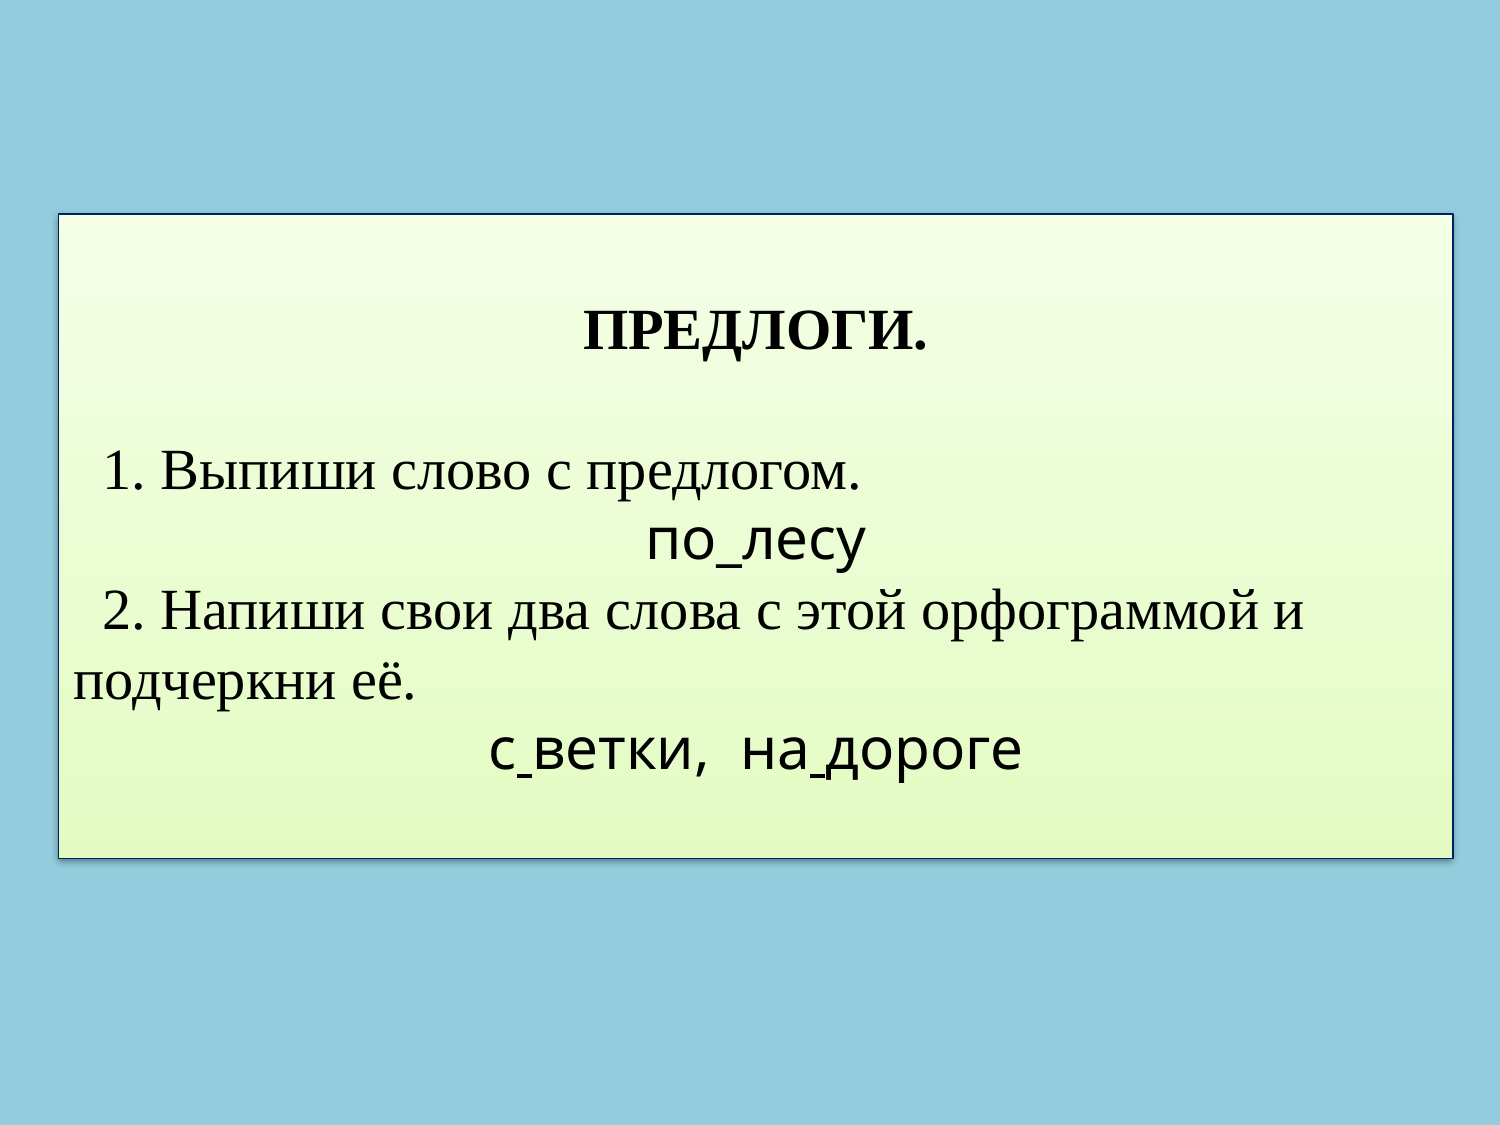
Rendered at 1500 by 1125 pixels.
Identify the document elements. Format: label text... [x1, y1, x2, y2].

text_box ПРЕДЛОГИ. 1. Выпиши слово с предлогом. по_лесу 2. Напиши свои два слова с этой орфограммой и подчеркни её. с ветки, на дороге [58, 213, 1454, 859]
